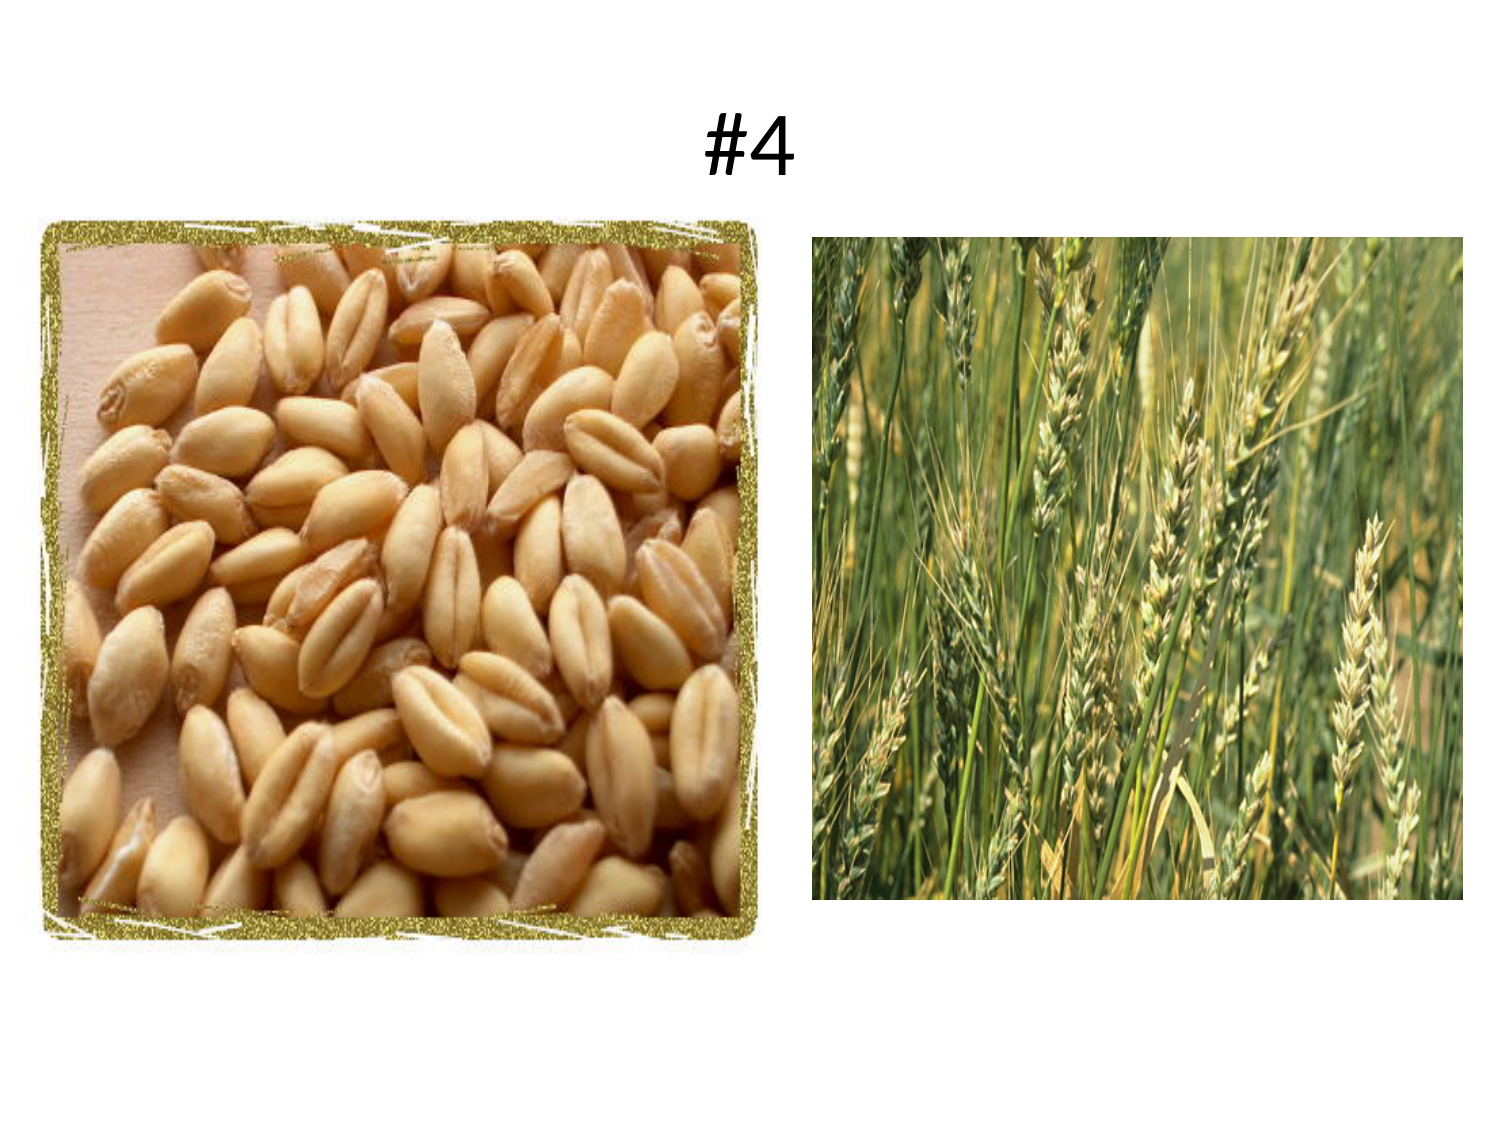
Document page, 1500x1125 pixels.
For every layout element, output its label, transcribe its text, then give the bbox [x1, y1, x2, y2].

picture [812, 237, 1463, 901]
title #4 [75, 45, 1425, 233]
picture [24, 199, 776, 963]
